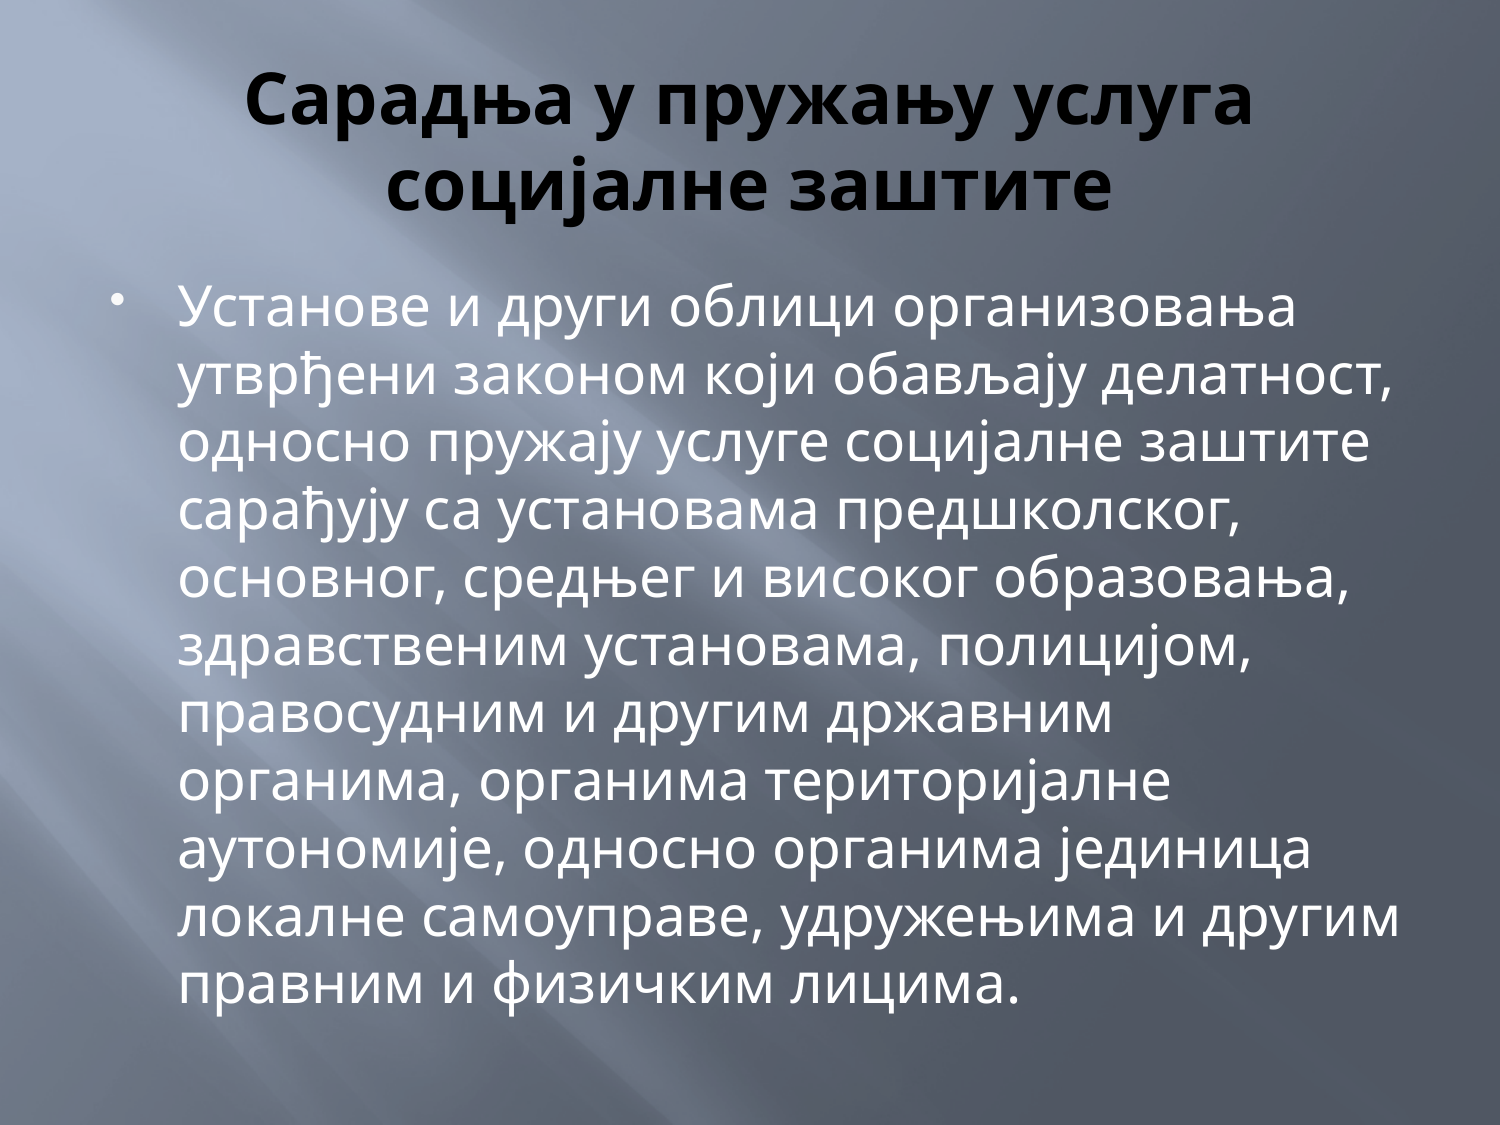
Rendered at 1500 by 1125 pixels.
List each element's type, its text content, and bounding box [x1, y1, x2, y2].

title Сарадња у пружању услуга социјалне заштите [75, 45, 1425, 233]
list Установе и други облици организовања утврђени законом који обављају делатност, односно пружају услуге социјалне заштите сарађују са установама предшколског, основног, средњег и високог образовања, здравственим установама, полицијом, правосудним и другим државним органима, органима територијалне аутономије, односно органима јединица локалне самоуправе, удружењима и другим правним и физичким лицима. [75, 262, 1425, 1035]
